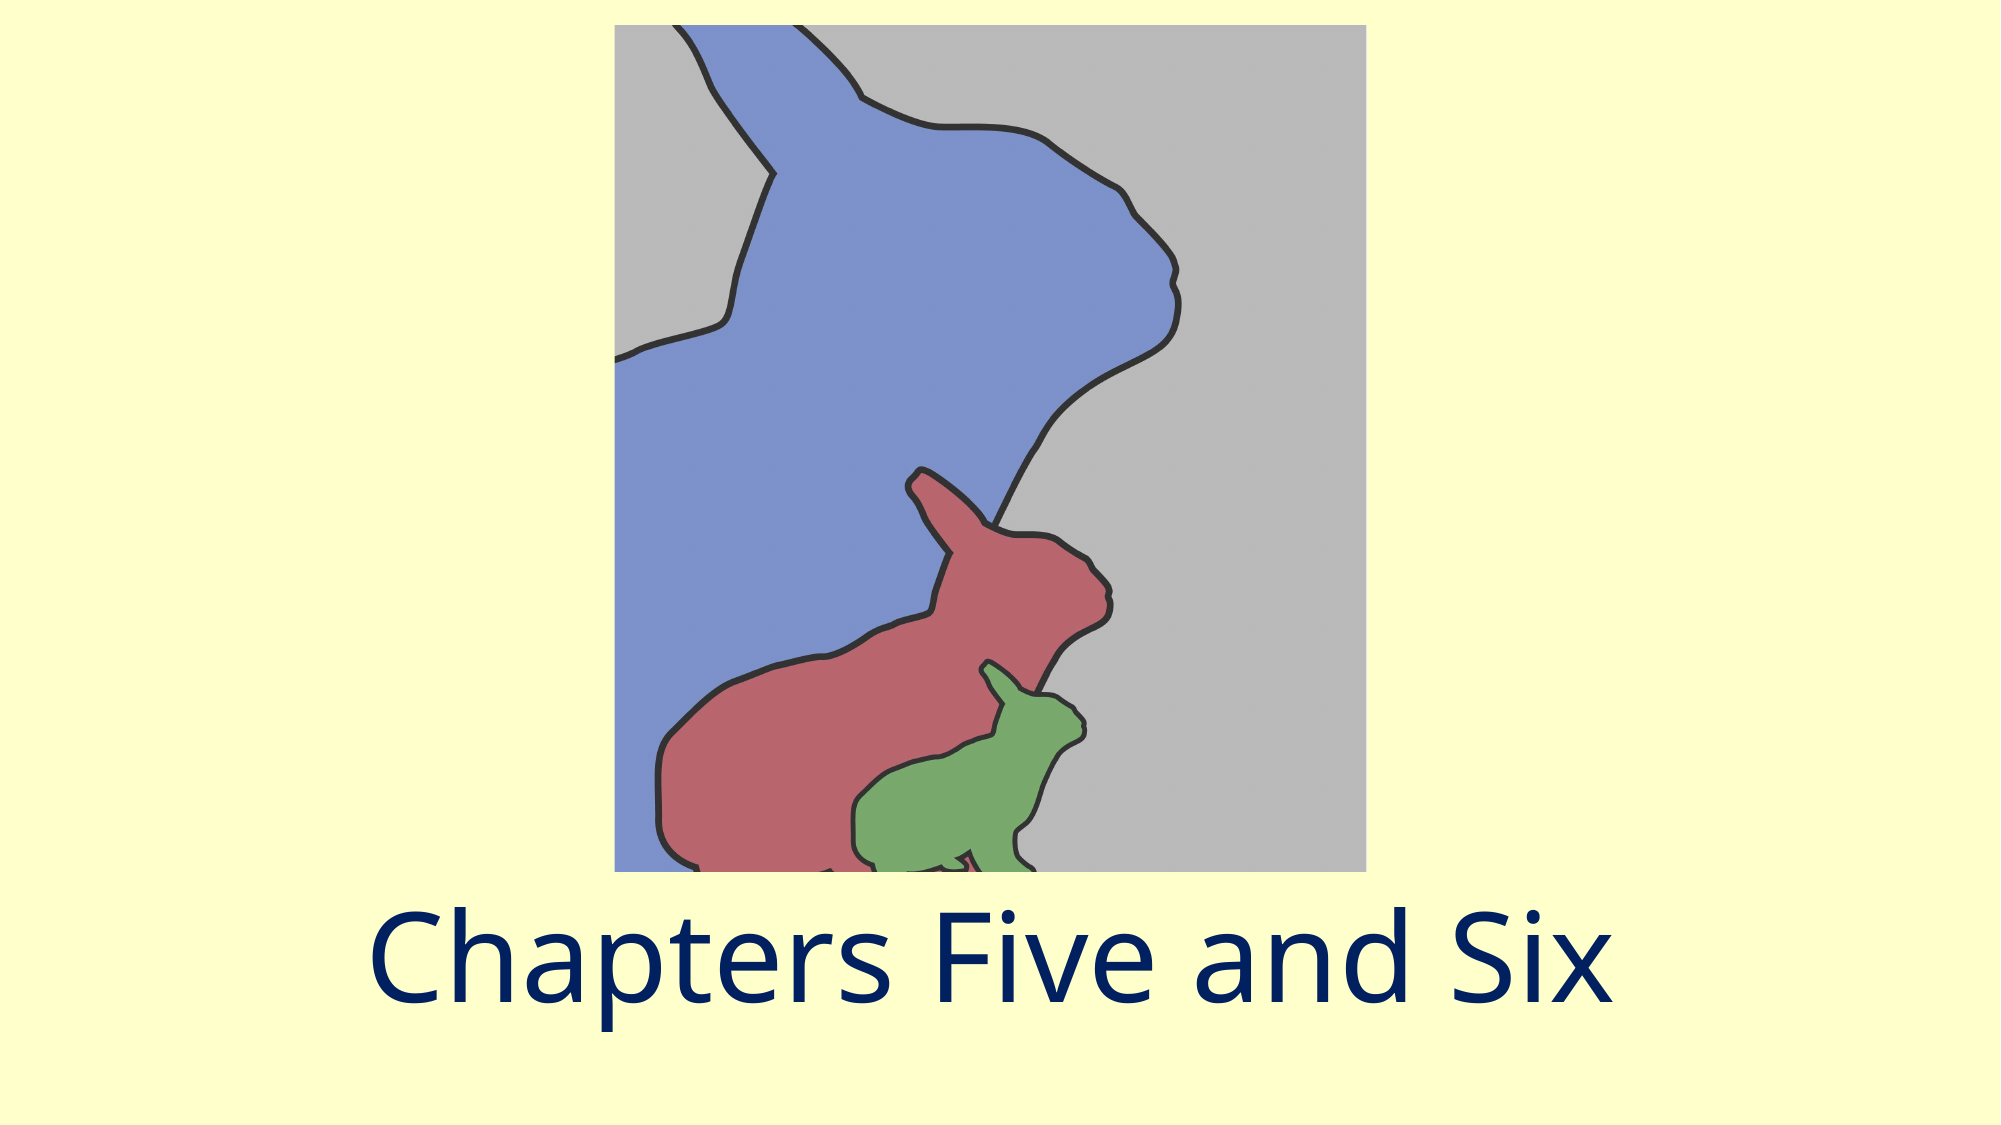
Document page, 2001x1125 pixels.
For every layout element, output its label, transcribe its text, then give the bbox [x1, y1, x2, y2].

picture [614, 25, 1367, 872]
title Chapters Five and Six [240, 645, 1741, 1038]
